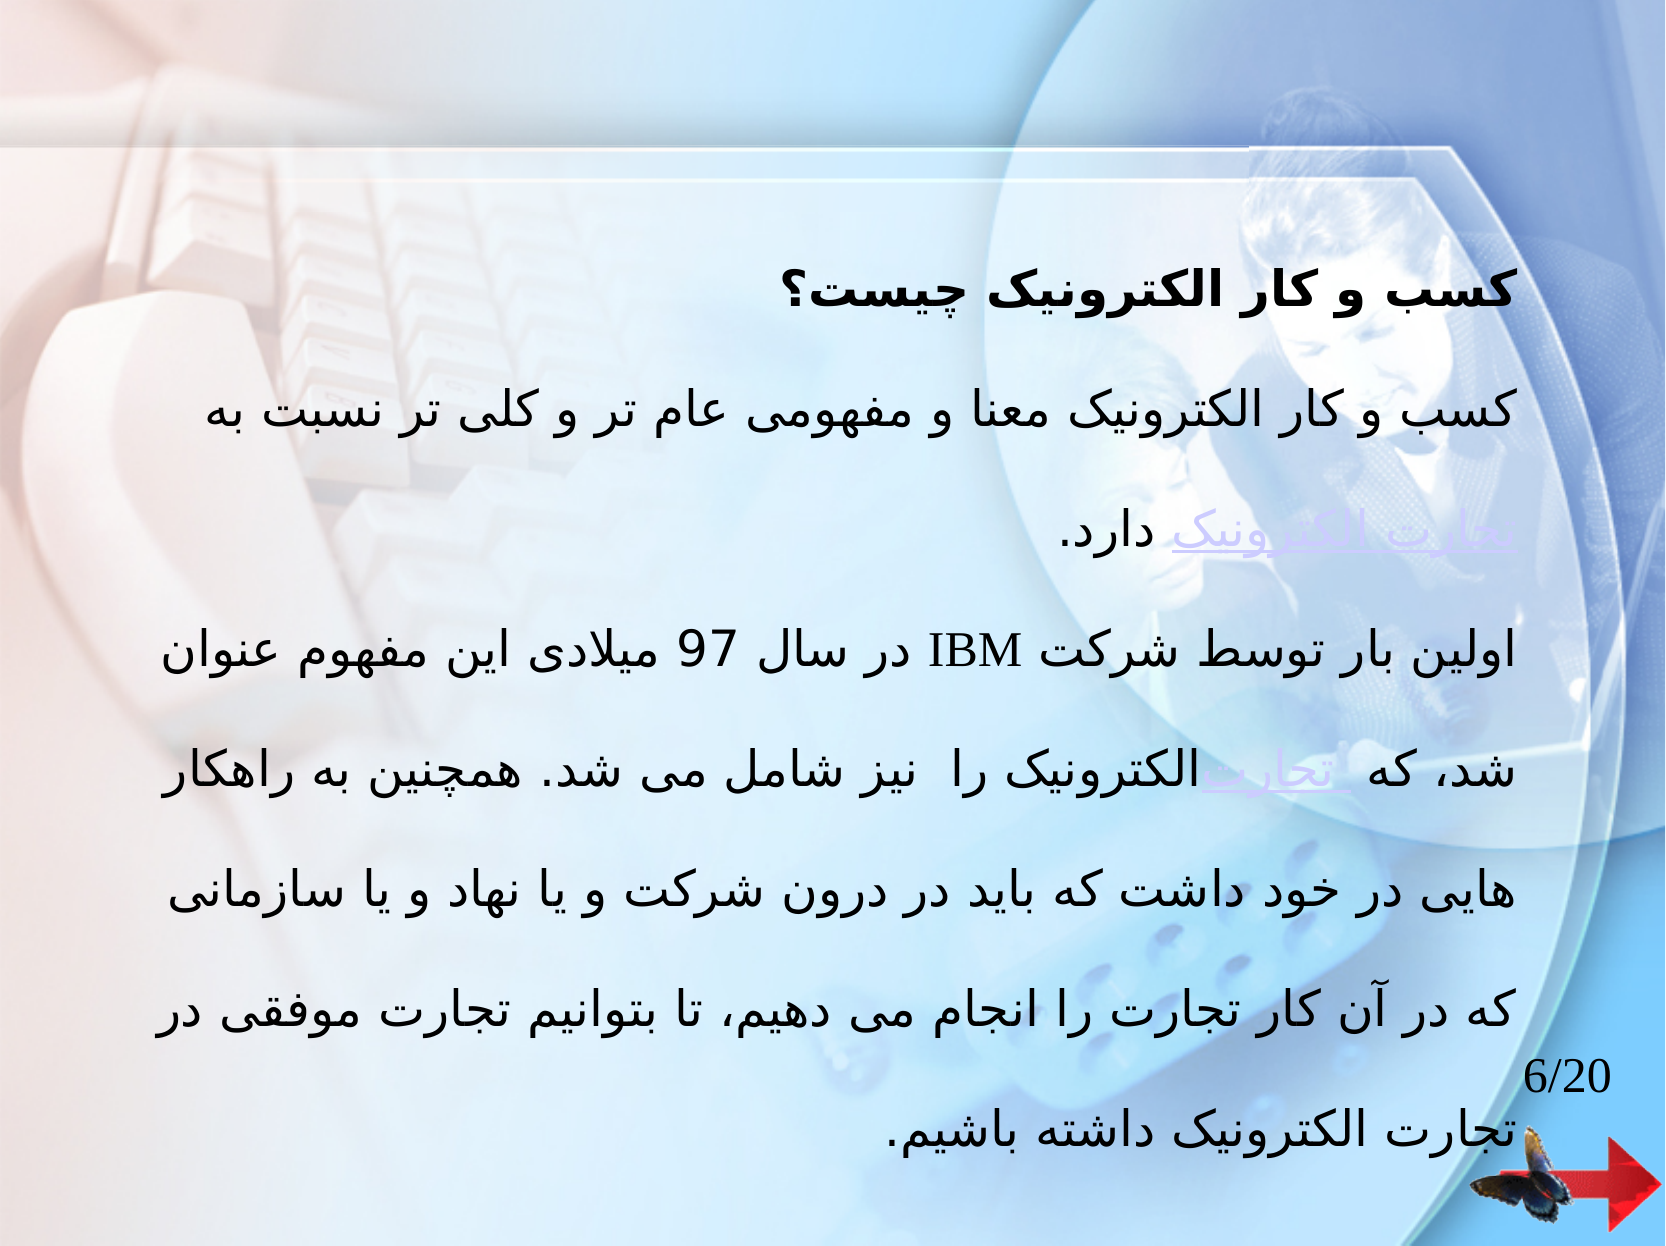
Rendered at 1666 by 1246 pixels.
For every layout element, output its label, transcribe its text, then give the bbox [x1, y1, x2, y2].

text_box [57, 160, 1582, 361]
text_box کسب و کار الکترونیک چیست؟ کسب و کار الکترونیک معنا و مفهومی عام تر و کلی تر نسبت به تجارت الکترونیک دارد. اولین بار توسط شرکت IBM در سال 97 میلادی این مفهوم عنوان شد، که تجارت الکترونیک را نیز شامل می شد. همچنین به راهکار هایی در خود داشت که باید در درون شرکت و یا نهاد و یا سازمانی که در آن کار تجارت را انجام می دهیم، تا بتوانیم تجارت موفقی در تجارت الکترونیک داشته باشیم. [132, 189, 1533, 1165]
text_box 6/20 [1533, 1034, 1627, 1105]
picture [0, 0, 1666, 1246]
